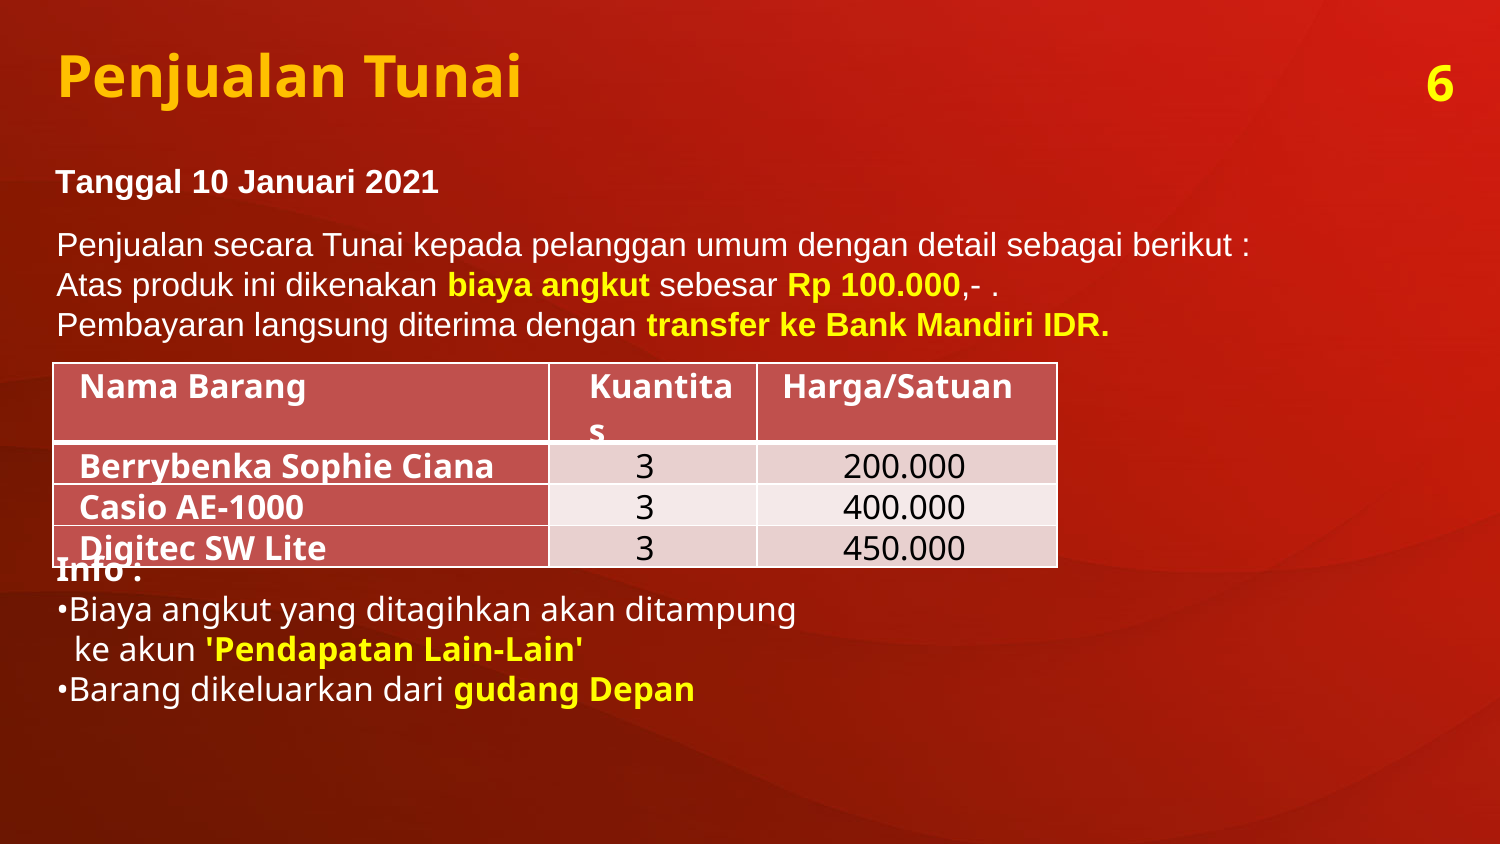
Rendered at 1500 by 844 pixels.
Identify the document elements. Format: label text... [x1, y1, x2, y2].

text_box Penjualan secara Tunai kepada pelanggan umum dengan detail sebagai berikut : Atas produk ini dikenakan biaya angkut sebesar Rp 100.000,- . Pembayaran langsung diterima dengan transfer ke Bank Mandiri IDR. [41, 215, 1460, 351]
list Tanggal 10 Januari 2021 [40, 138, 1152, 269]
text_box Penjualan Tunai [41, 32, 998, 117]
table_cell 3 [550, 526, 756, 541]
table_cell Casio AE-1000 [54, 485, 548, 525]
table_header Harga/Satuan [758, 364, 1056, 440]
table_cell 3 [550, 485, 756, 525]
table_cell 3 [550, 445, 756, 483]
text_box Info : •Biaya angkut yang ditagihkan akan ditampung ke akun 'Pendapatan Lain-Lain' •Barang dikeluarkan dari gudang Depan [41, 541, 1460, 716]
table_cell Berrybenka Sophie Ciana [54, 445, 548, 483]
table_header Kuantitas [550, 364, 756, 440]
table_cell 200.000 [758, 445, 1056, 483]
table_cell 400.000 [758, 485, 1056, 525]
table_header Nama Barang [54, 364, 548, 440]
picture [0, 0, 1500, 844]
table_cell Digitec SW Lite [54, 526, 548, 541]
table_cell 450.000 [758, 526, 1056, 541]
text_box 6 [1412, 43, 1471, 119]
